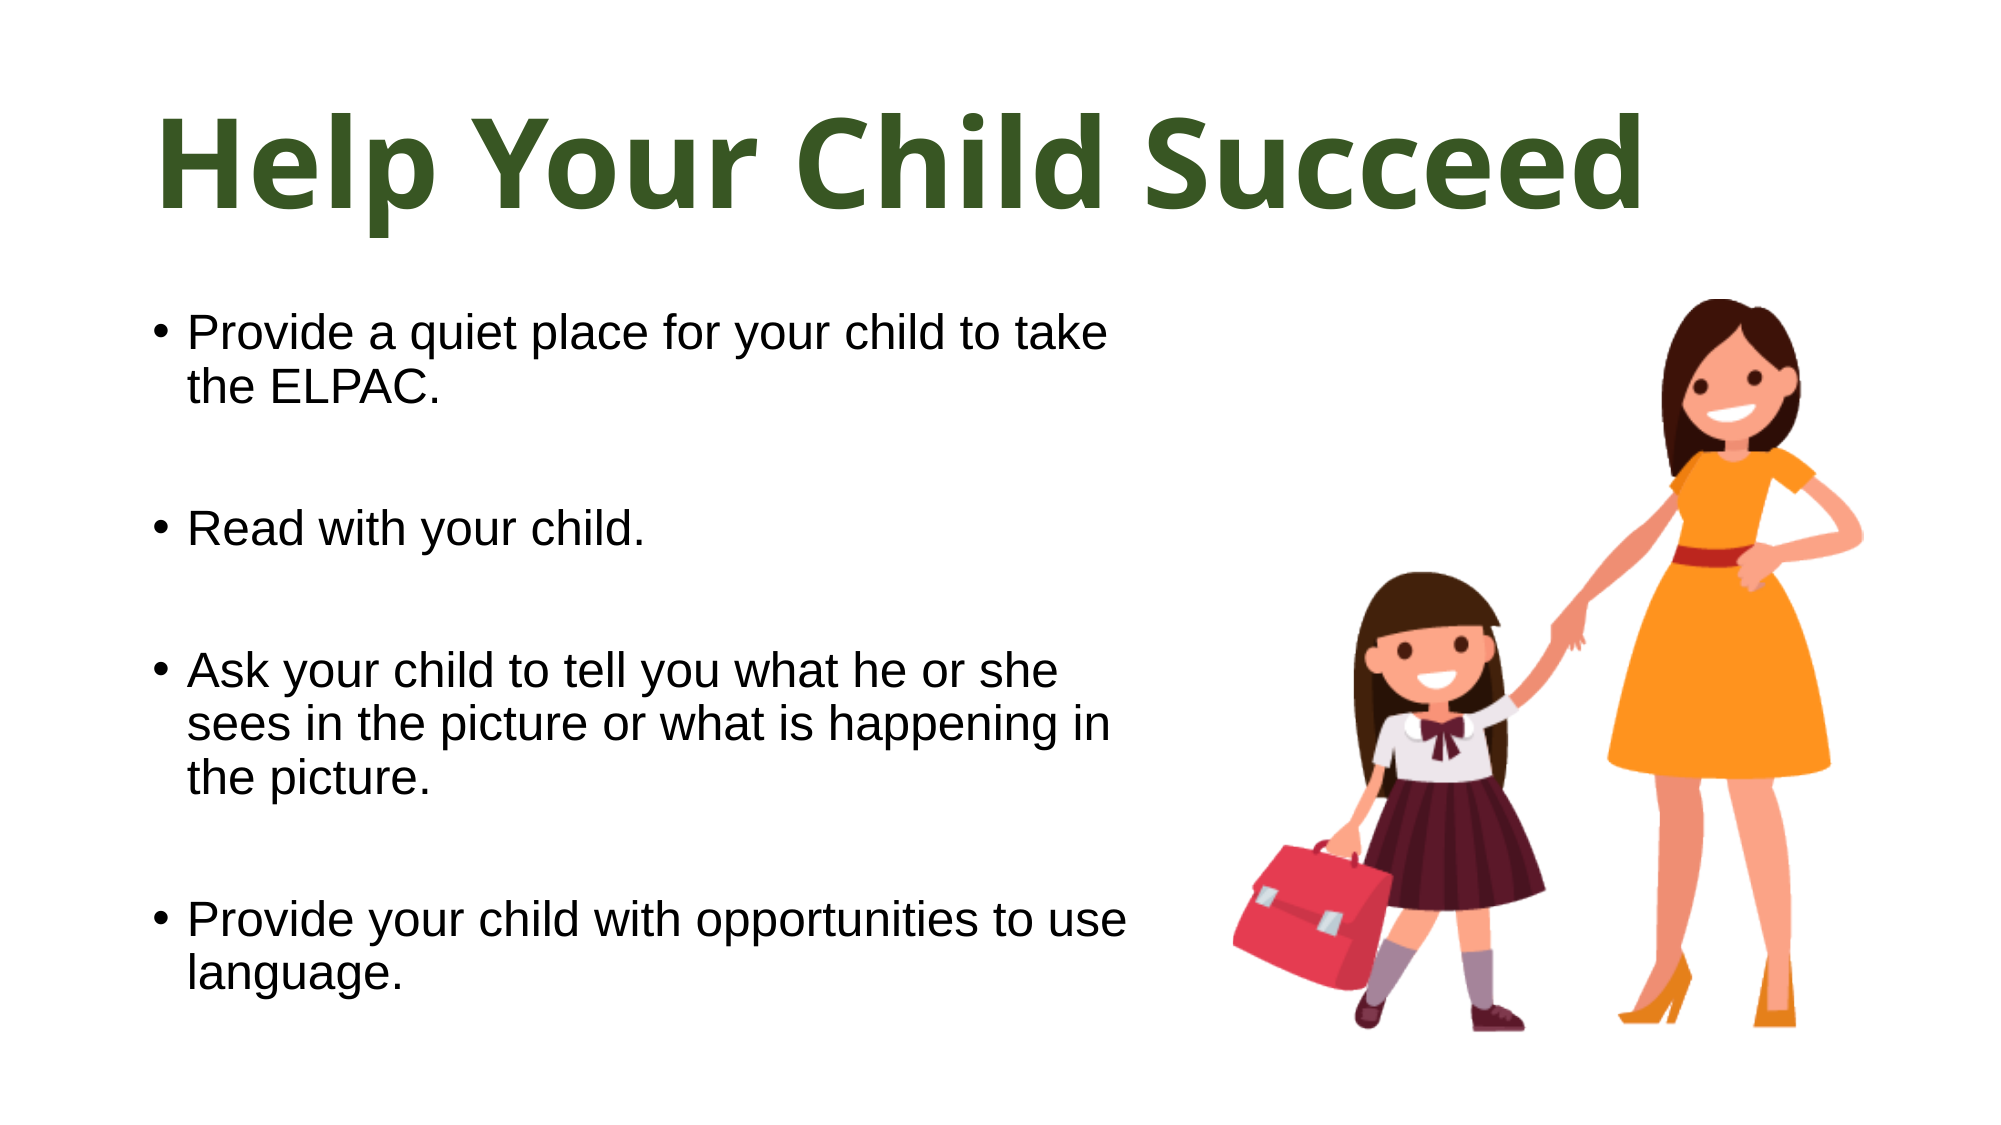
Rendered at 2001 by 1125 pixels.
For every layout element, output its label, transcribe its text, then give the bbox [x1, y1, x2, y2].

list Provide a quiet place for your child to take the ELPAC. Read with your child. Ask your child to tell you what he or she sees in the picture or what is happening in the picture. Provide your child with opportunities to use language. [137, 299, 1148, 1014]
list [1232, 299, 1864, 1076]
title Help Your Child Succeed [137, 59, 1915, 278]
